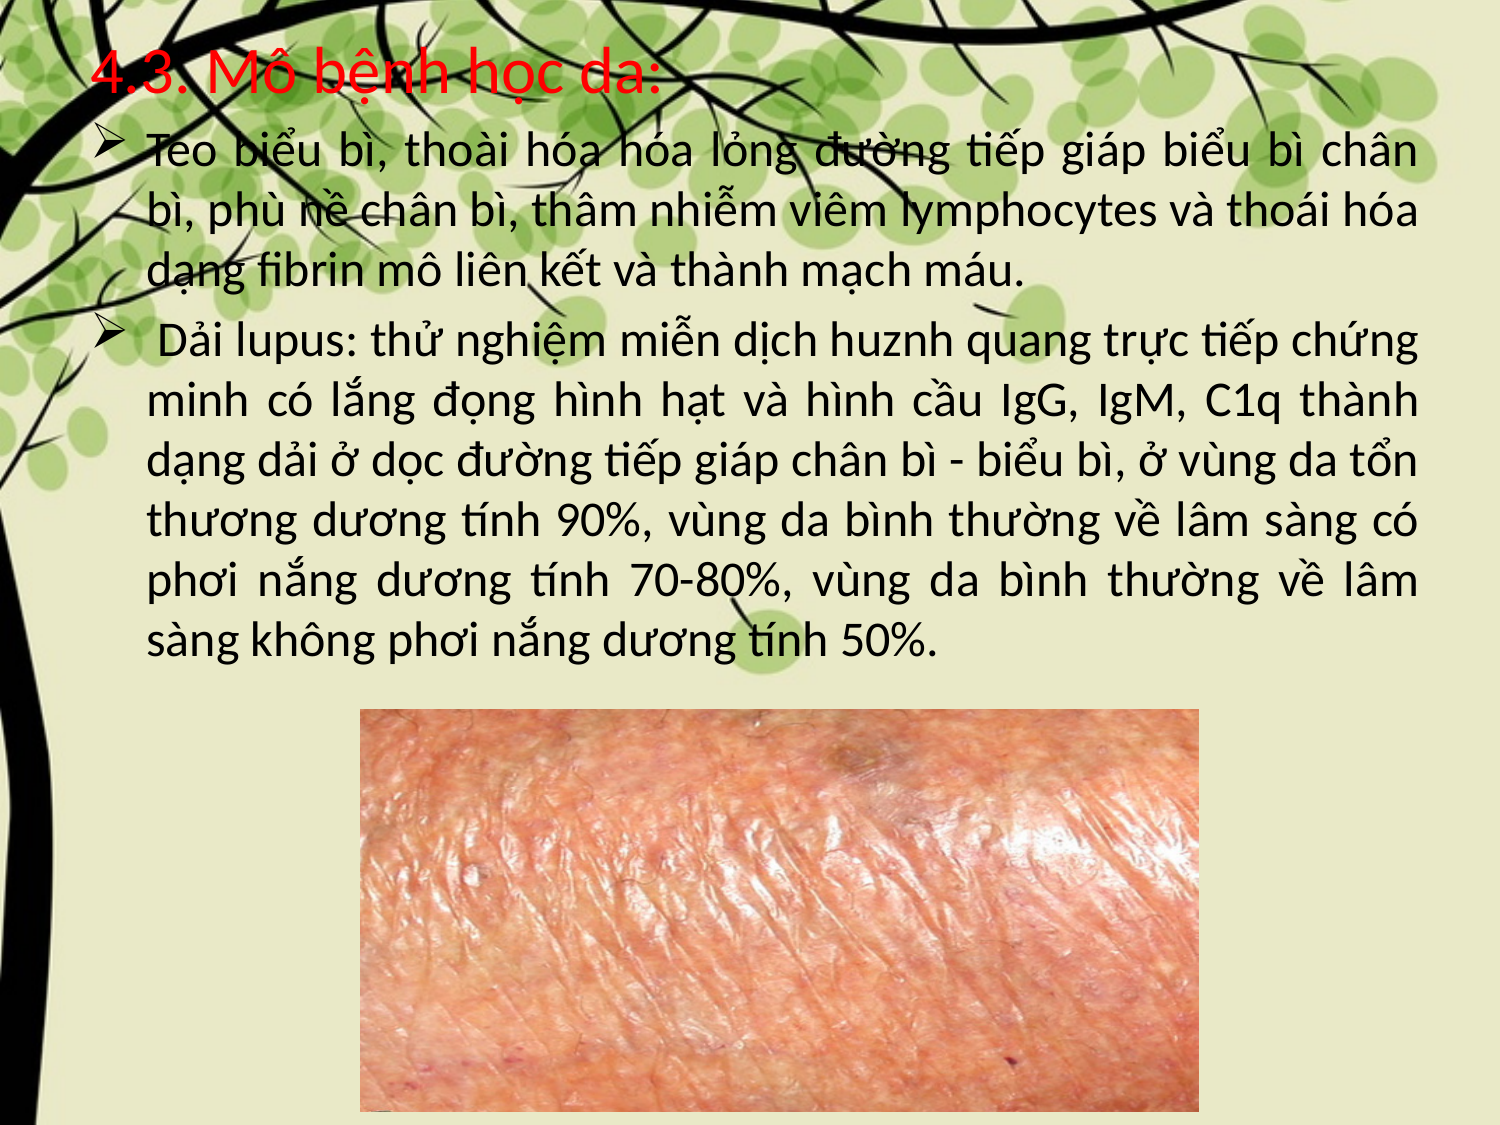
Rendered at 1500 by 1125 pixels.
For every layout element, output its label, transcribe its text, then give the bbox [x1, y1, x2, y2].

picture [0, 0, 1500, 1125]
list 4.3. Mô bệnh học da: Teo biểu bì, thoài hóa hóa lỏng đường tiếp giáp biểu bì chân bì, phù nề chân bì, thâm nhiễm viêm lymphocytes và thoái hóa dạng fibrin mô liên kết và thành mạch máu. Dải lupus: thử nghiệm miễn dịch huznh quang trực tiếp chứng minh có lắng đọng hình hạt và hình cầu IgG, IgM, C1q thành dạng dải ở dọc đường tiếp giáp chân bì - biểu bì, ở vùng da tổn thương dương tính 90%, vùng da bình thường về lâm sàng có phơi nắng dương tính 70-80%, vùng da bình thường về lâm sàng không phơi nắng dương tính 50%. [75, 19, 1436, 1083]
